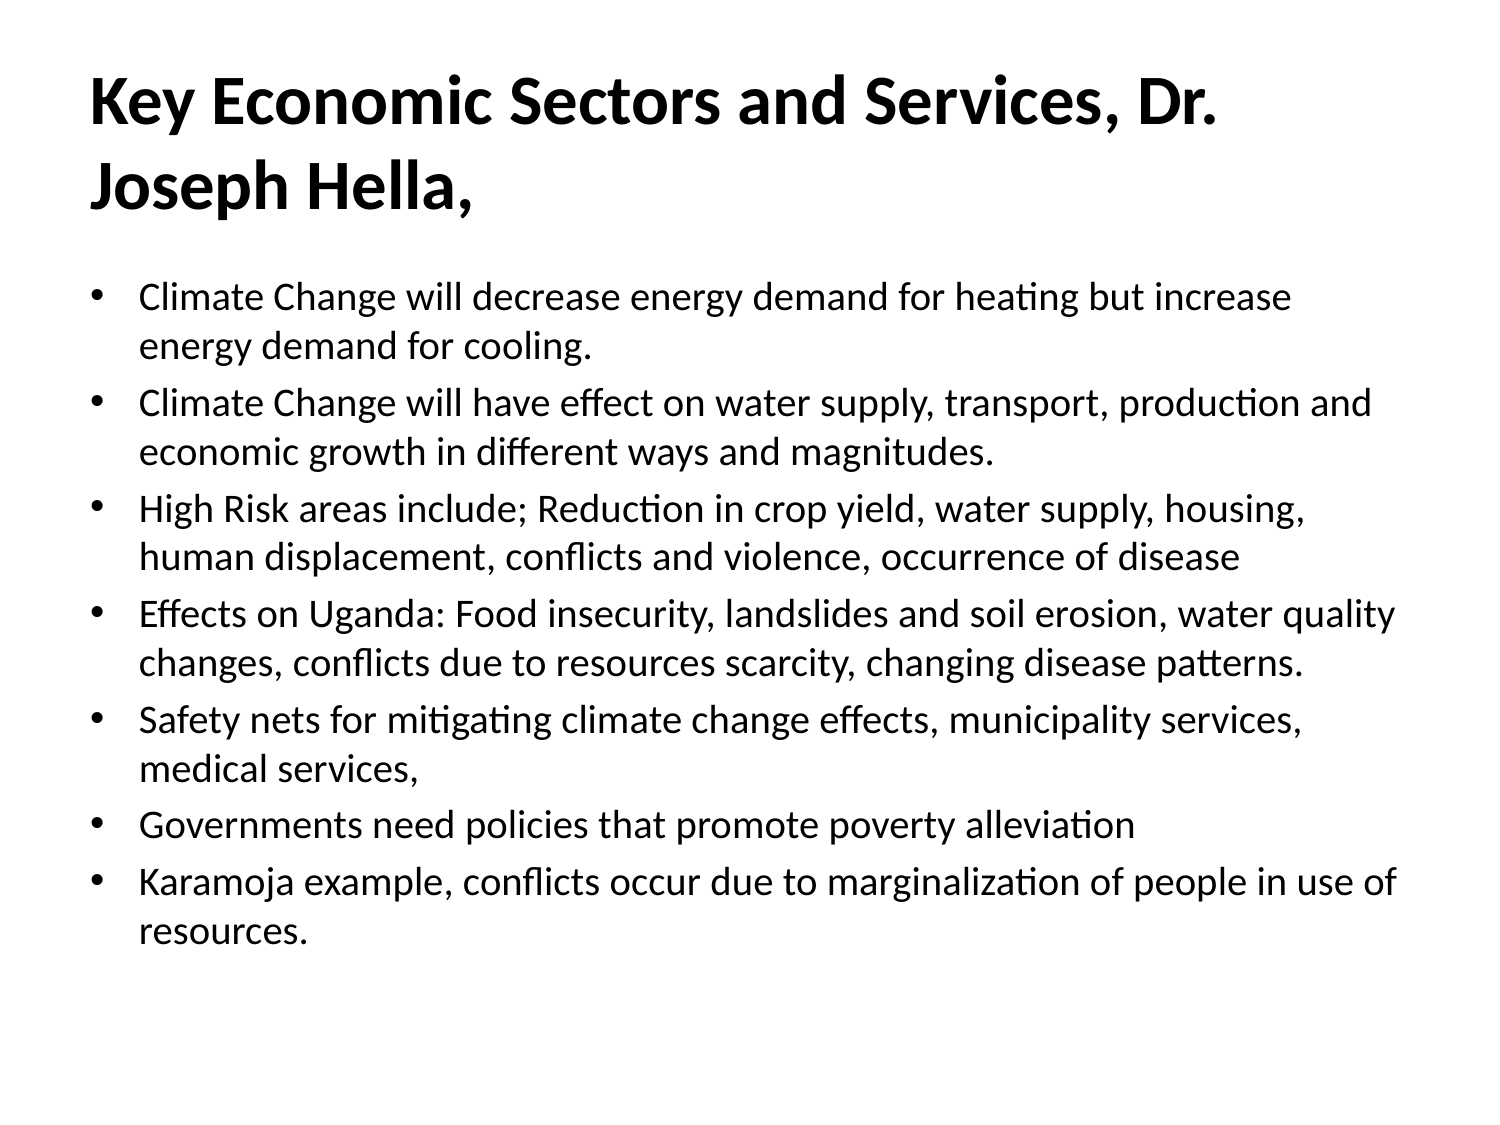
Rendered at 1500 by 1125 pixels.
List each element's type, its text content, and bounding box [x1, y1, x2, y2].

title Key Economic Sectors and Services, Dr. Joseph Hella, [75, 45, 1425, 233]
list Climate Change will decrease energy demand for heating but increase energy demand for cooling. Climate Change will have effect on water supply, transport, production and economic growth in different ways and magnitudes. High Risk areas include; Reduction in crop yield, water supply, housing, human displacement, conflicts and violence, occurrence of disease Effects on Uganda: Food insecurity, landslides and soil erosion, water quality changes, conflicts due to resources scarcity, changing disease patterns. Safety nets for mitigating climate change effects, municipality services, medical services, Governments need policies that promote poverty alleviation Karamoja example, conflicts occur due to marginalization of people in use of resources. [75, 262, 1425, 1005]
